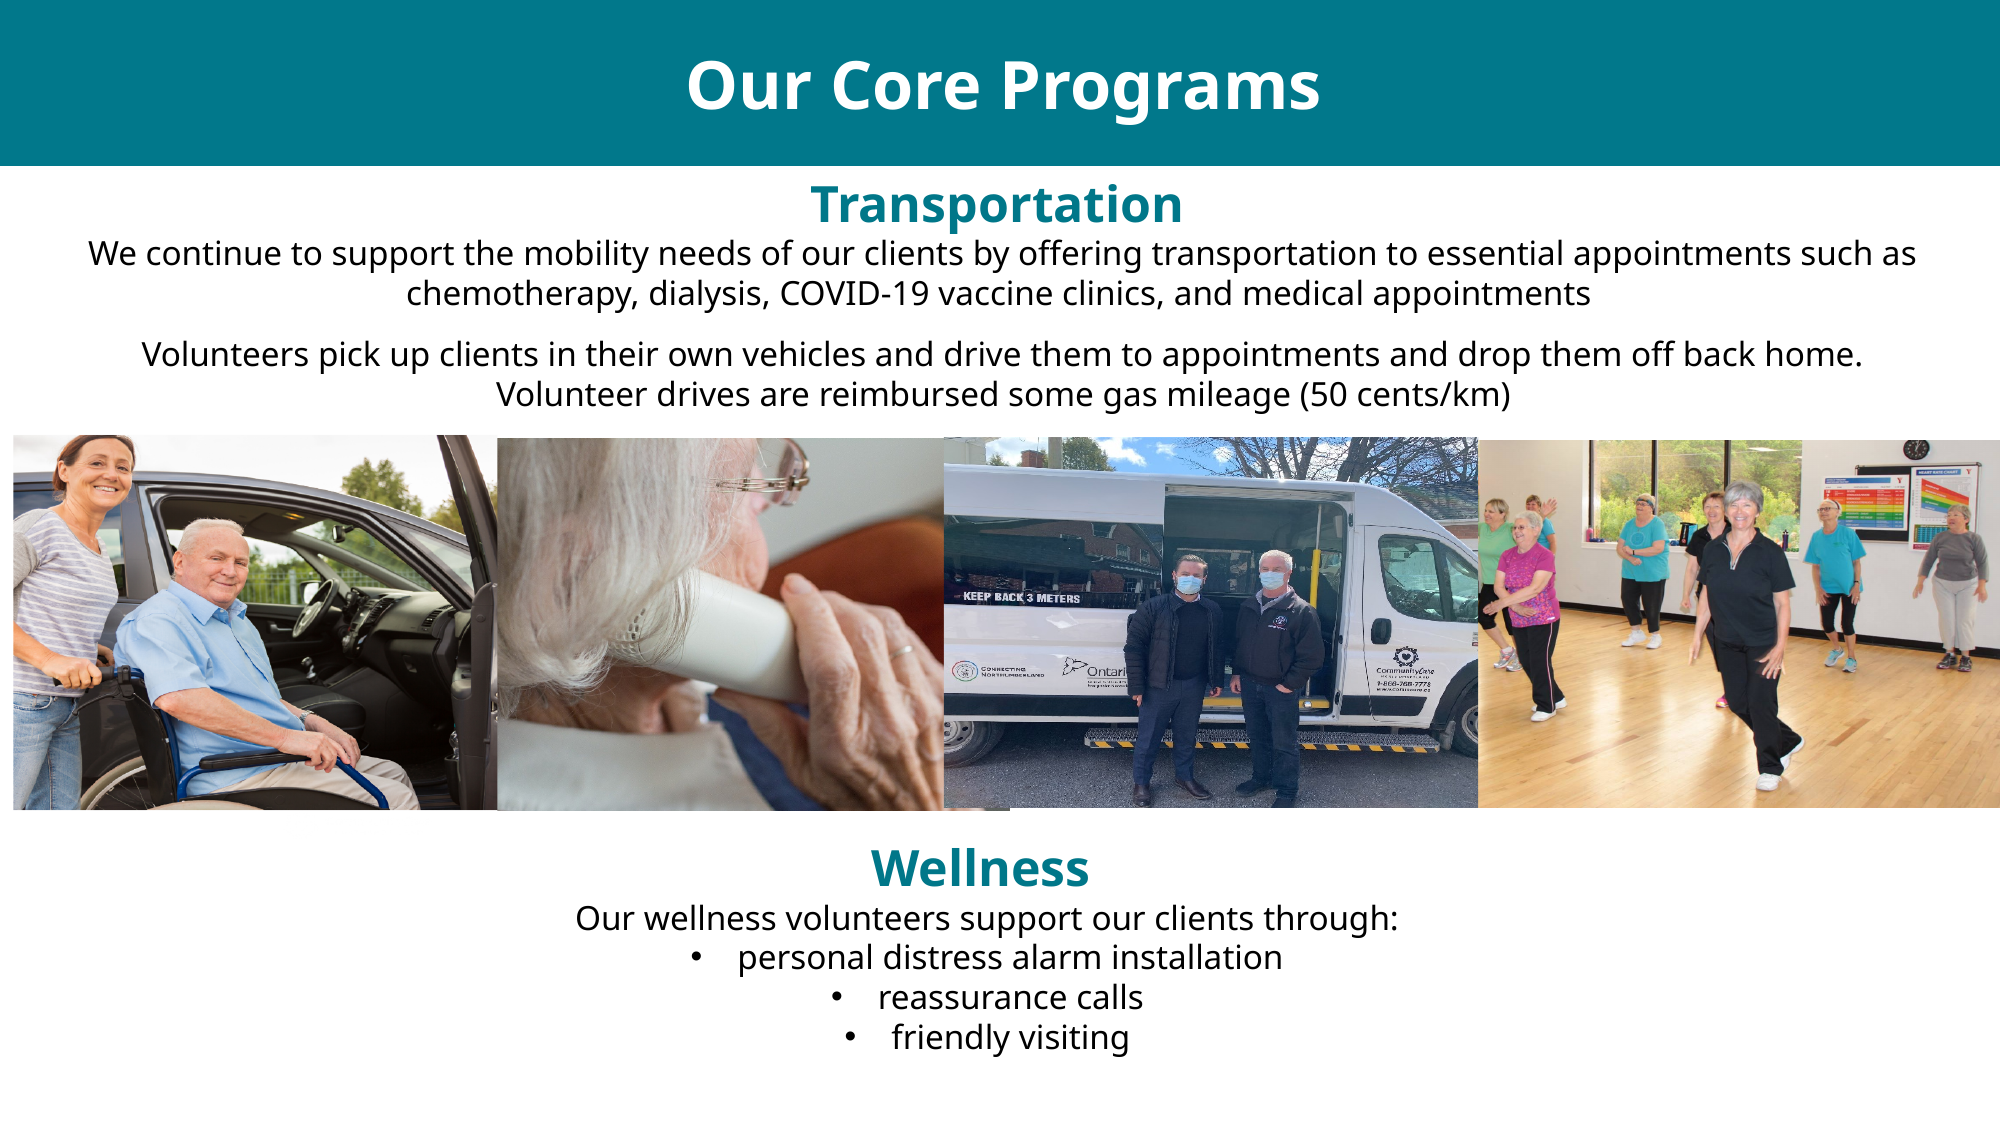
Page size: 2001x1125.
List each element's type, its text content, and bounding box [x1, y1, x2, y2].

text_box Transportation We continue to support the mobility needs of our clients by offering transportation to essential appointments such as chemotherapy, dialysis, COVID-19 vaccine clinics, and medical appointments Volunteers pick up clients in their own vehicles and drive them to appointments and drop them off back home. Volunteer drives are reimbursed some gas mileage (50 cents/km) [62, 166, 1947, 440]
picture [1479, 440, 2000, 808]
text_box Wellness Our wellness volunteers support our clients through: personal distress alarm installation reassurance calls friendly visiting [13, 829, 1962, 1064]
text_box Our Core Programs [0, 0, 2000, 166]
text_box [13, 417, 1479, 843]
